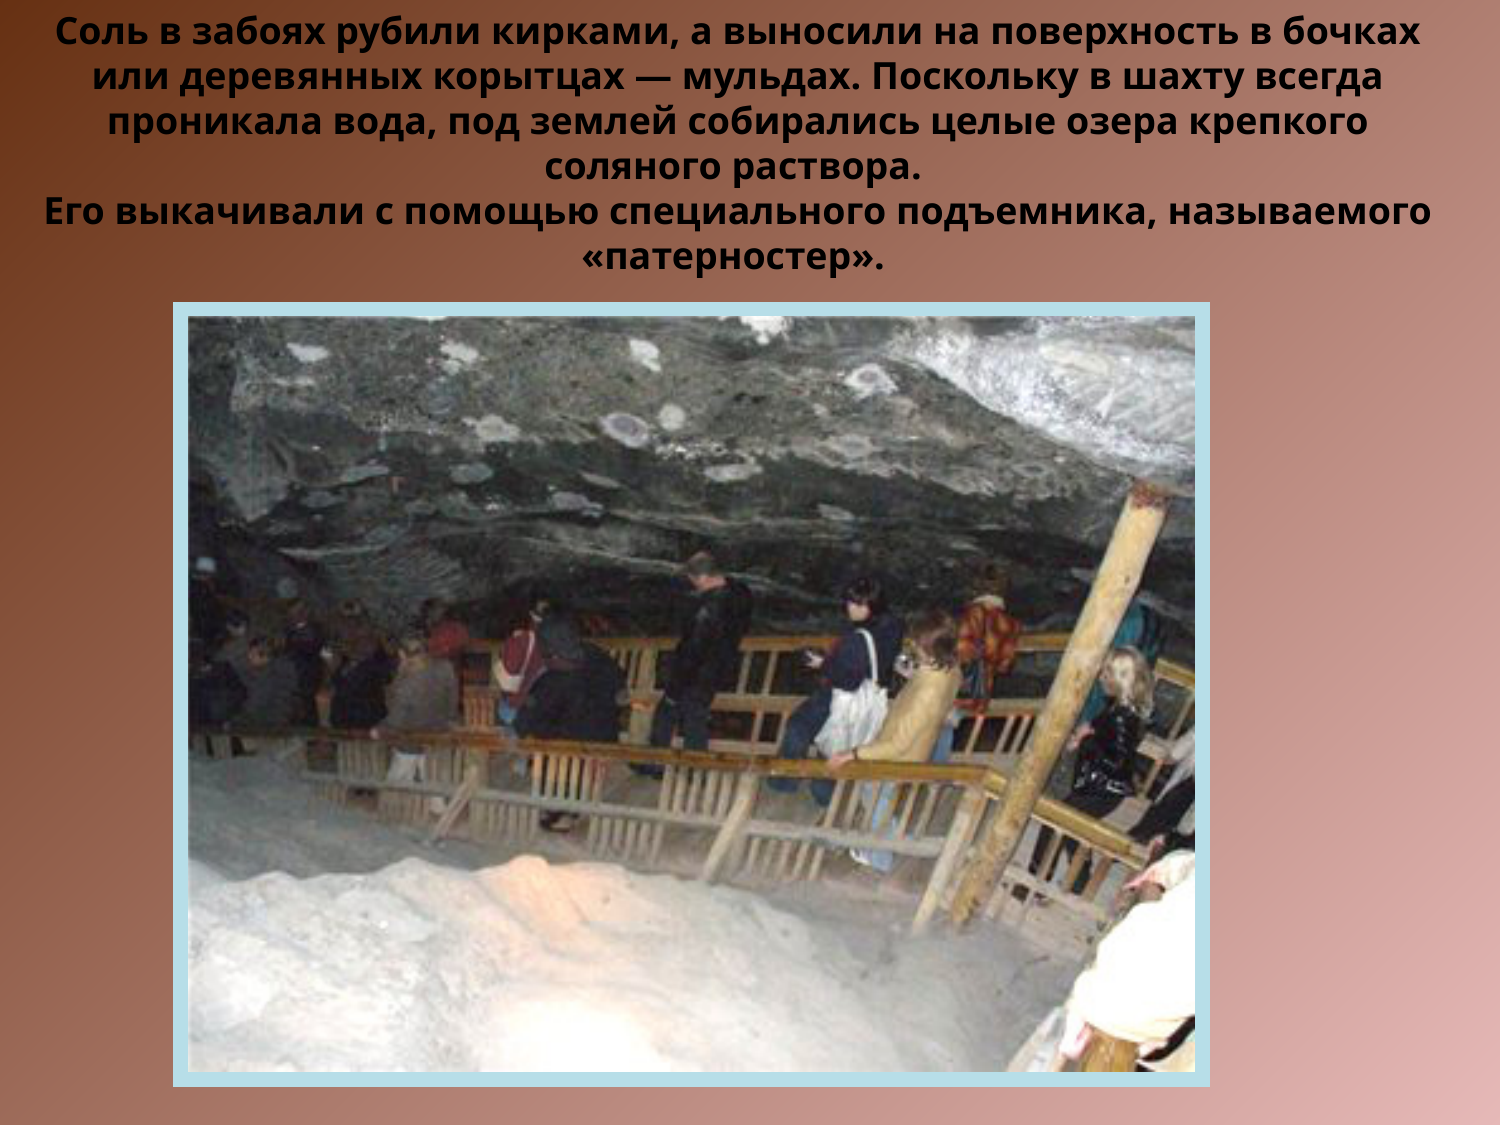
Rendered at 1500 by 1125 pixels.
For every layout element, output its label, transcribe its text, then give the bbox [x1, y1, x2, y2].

picture [187, 316, 1196, 1073]
text_box Соль в забоях рубили кирками, а выносили на поверхность в бочках или деревянных корытцах — мульдах. Поскольку в шахту всегда проникала вода, под землей собирались целые озера крепкого соляного раствора. Его выкачивали с помощью специального подъемника, называемого «патерностер». [0, 0, 1477, 285]
